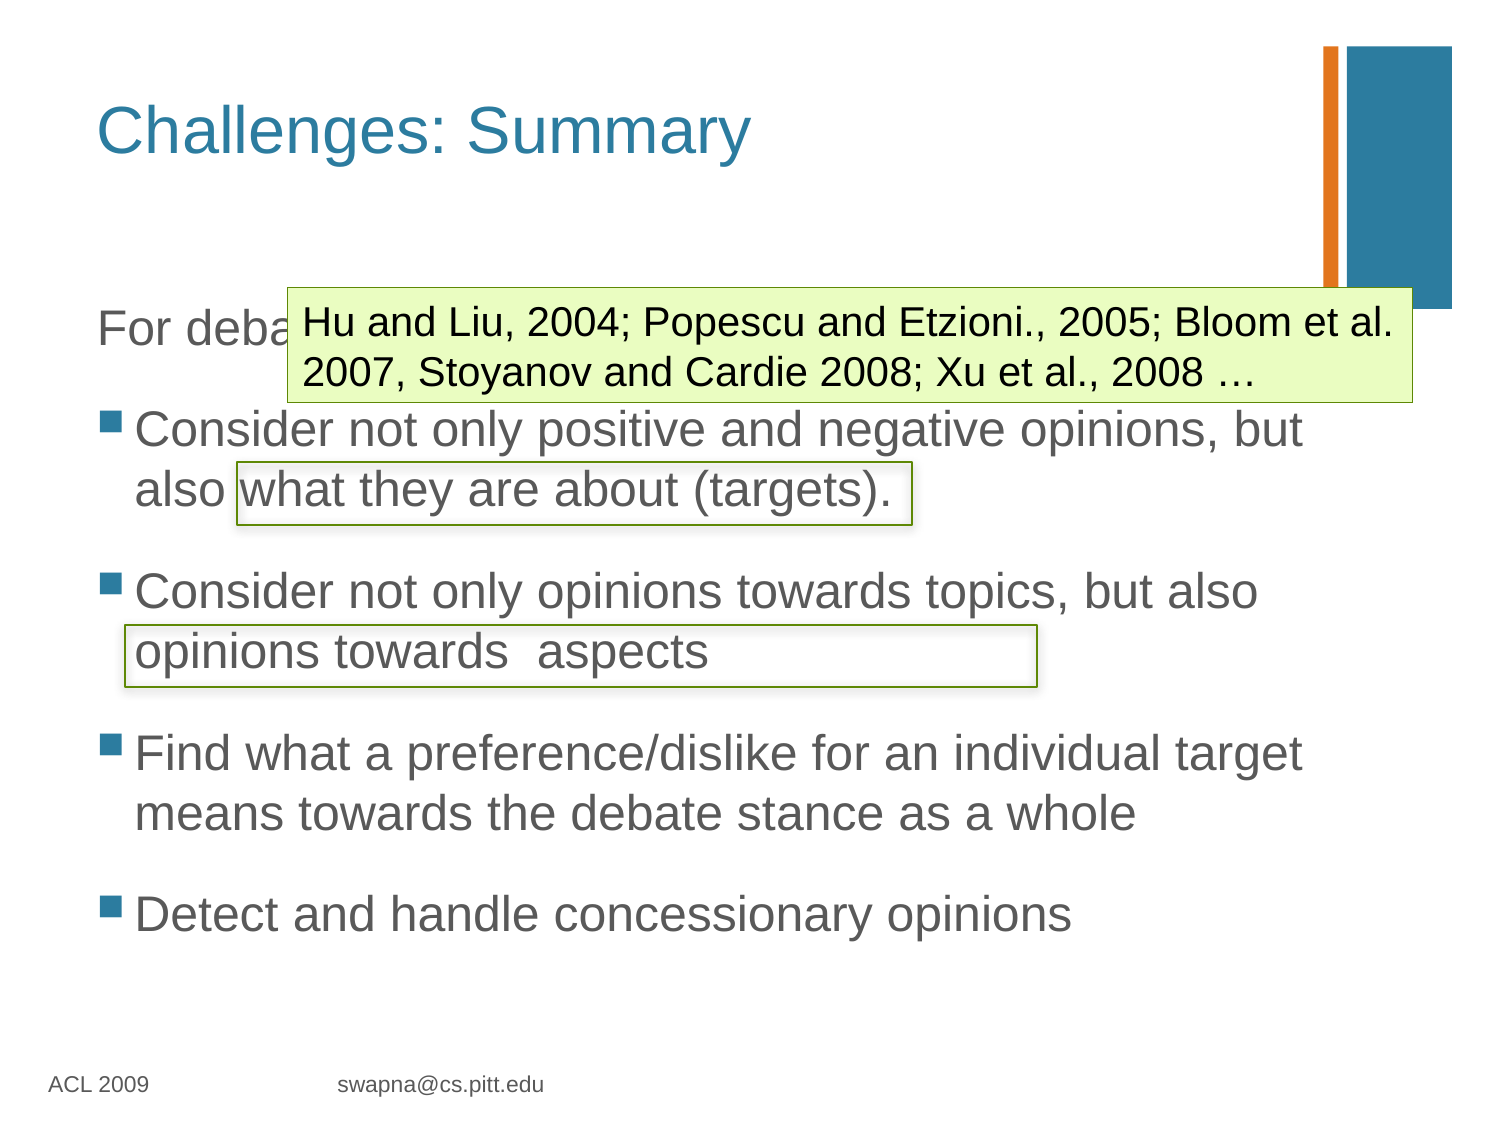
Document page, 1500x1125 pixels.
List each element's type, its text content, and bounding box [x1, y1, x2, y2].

text_box Hu and Liu, 2004; Popescu and Etzioni., 2005; Bloom et al. 2007, Stoyanov and Cardie 2008; Xu et al., 2008 … [287, 287, 1413, 403]
footer ACL 2009 swapna@cs.pitt.edu [33, 1053, 1038, 1114]
text_box [236, 461, 913, 526]
list For debate stance recognition we need to: Consider not only positive and negative opinions, but also what they are about (targets). Consider not only opinions towards topics, but also opinions towards aspects Find what a preference/dislike for an individual target means towards the debate stance as a whole Detect and handle concessionary opinions [81, 287, 1322, 968]
text_box [124, 624, 1038, 688]
title Challenges: Summary [81, 79, 1322, 263]
